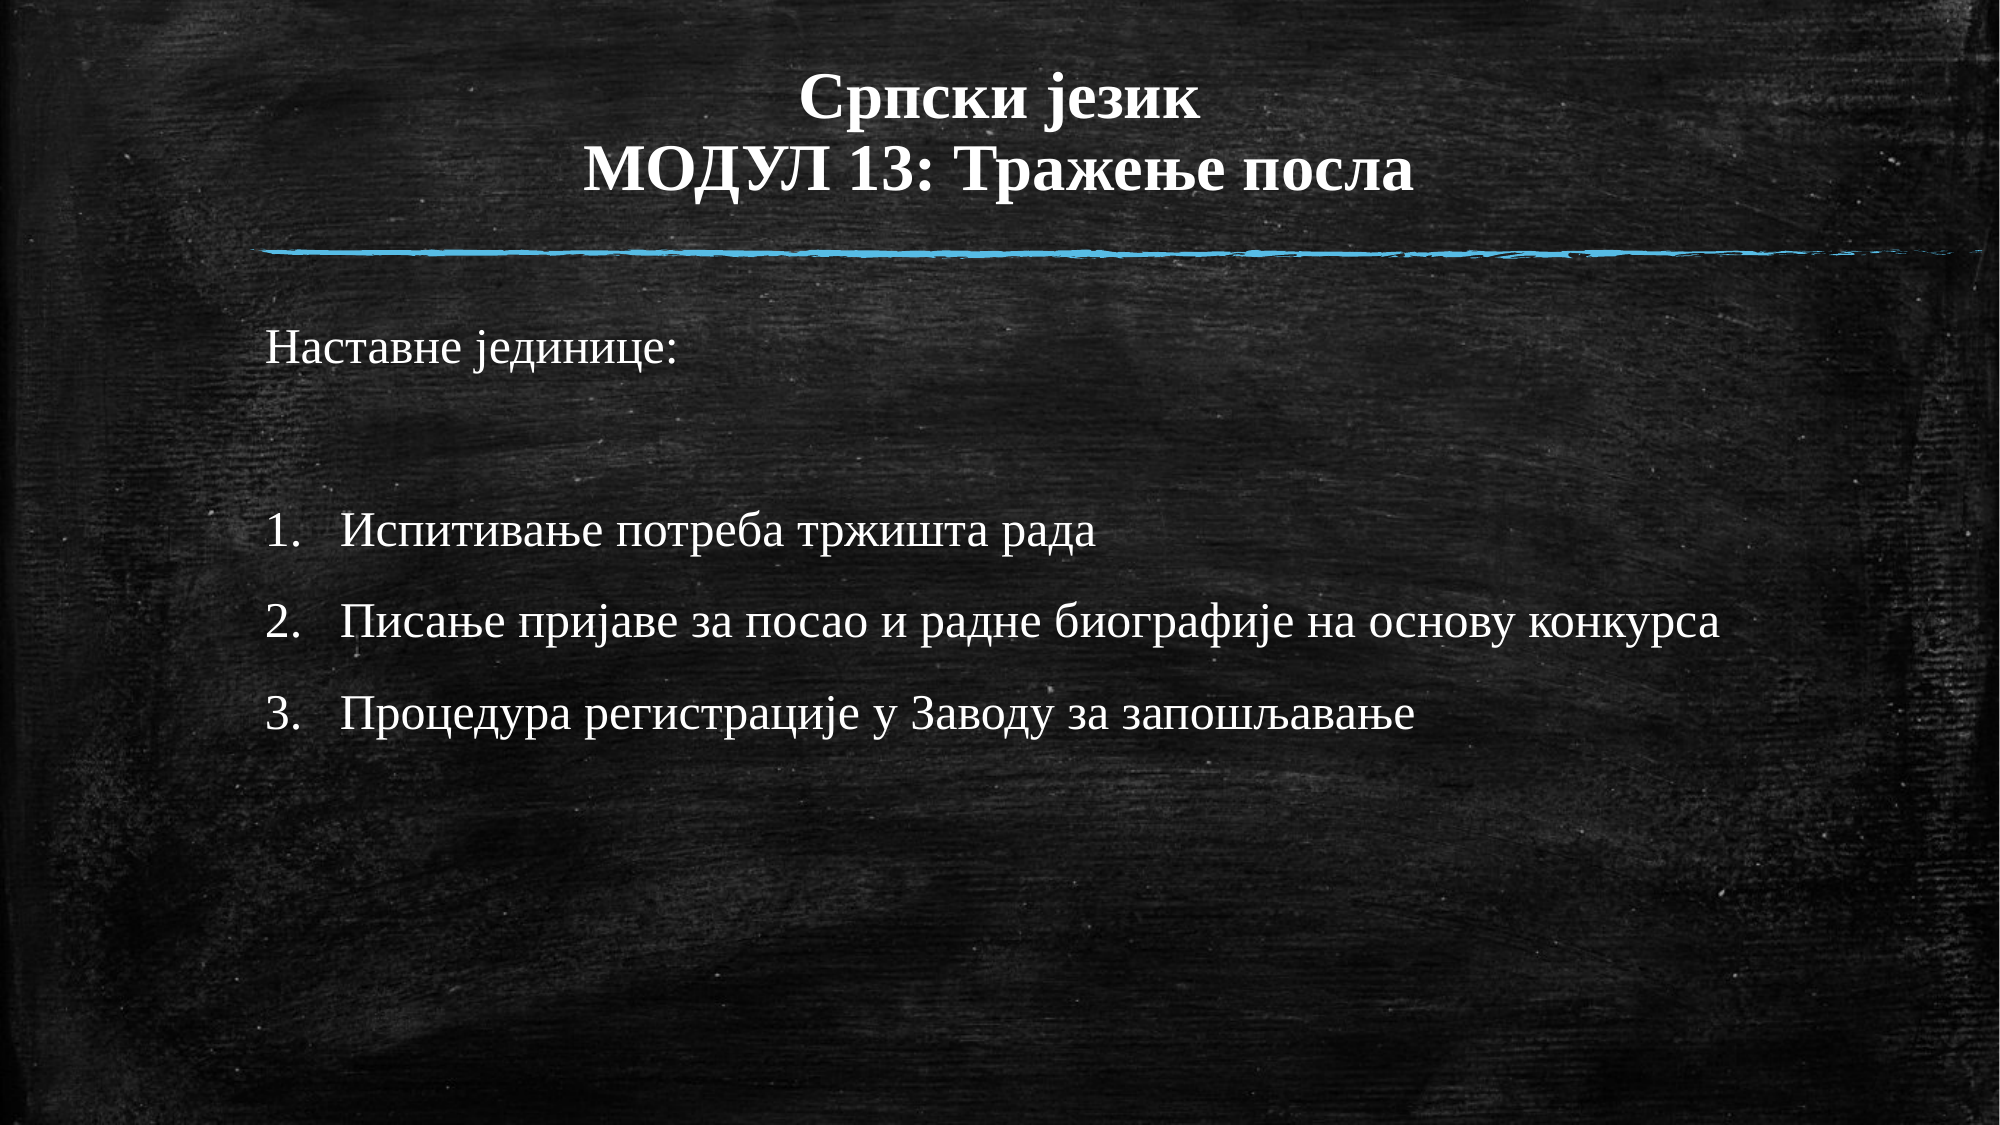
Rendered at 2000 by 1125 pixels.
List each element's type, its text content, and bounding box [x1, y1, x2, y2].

list Наставне јединице: Испитивање потреба тржишта рада Писање пријаве за посао и радне биографије на основу конкурса Процедура регистрације у Заводу за запошљавање [249, 312, 1750, 1013]
title Српски језик МОДУЛ 13: Тражење посла [249, 45, 1750, 213]
